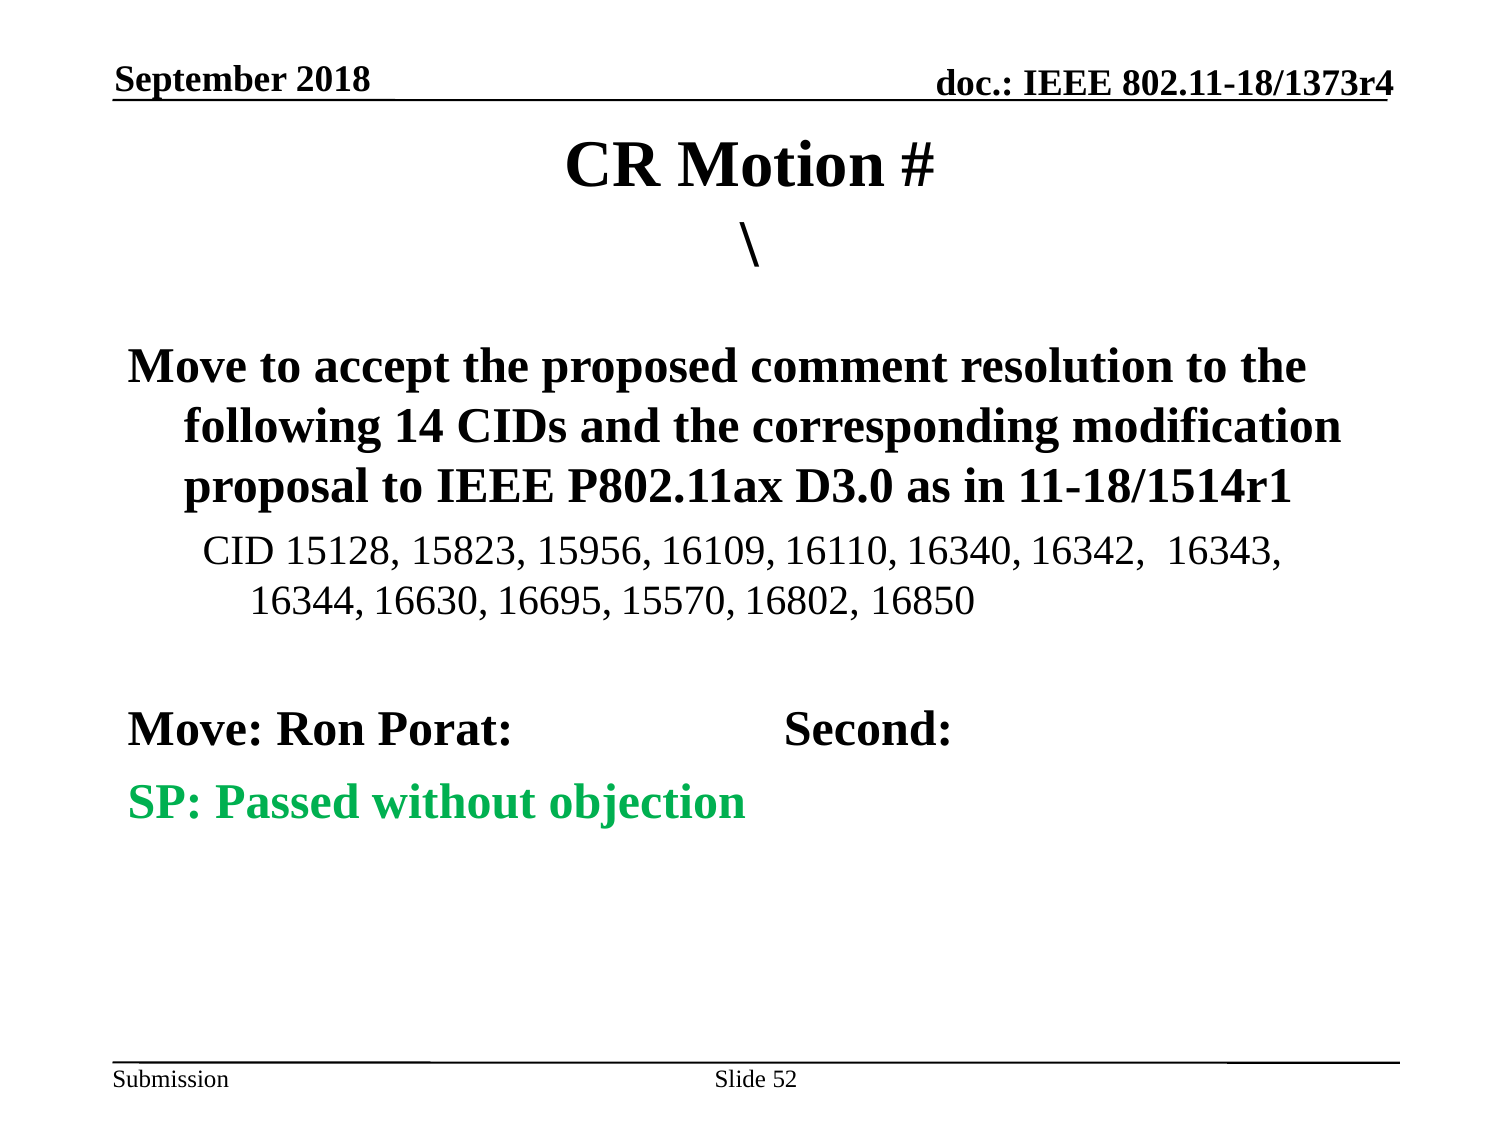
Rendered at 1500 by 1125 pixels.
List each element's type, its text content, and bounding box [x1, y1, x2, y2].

slide_number Slide 52 [712, 1061, 800, 1123]
title CR Motion # \ [112, 112, 1388, 288]
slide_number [114, 54, 423, 100]
list Move to accept the proposed comment resolution to the following 14 CIDs and the corresponding modification proposal to IEEE P802.11ax D3.0 as in 11-18/1514r1 CID 15128, 15823, 15956, 16109, 16110, 16340, 16342, 16343, 16344, 16630, 16695, 15570, 16802, 16850 Move: Ron Porat: Second: SP: Passed without objection [112, 324, 1388, 1001]
